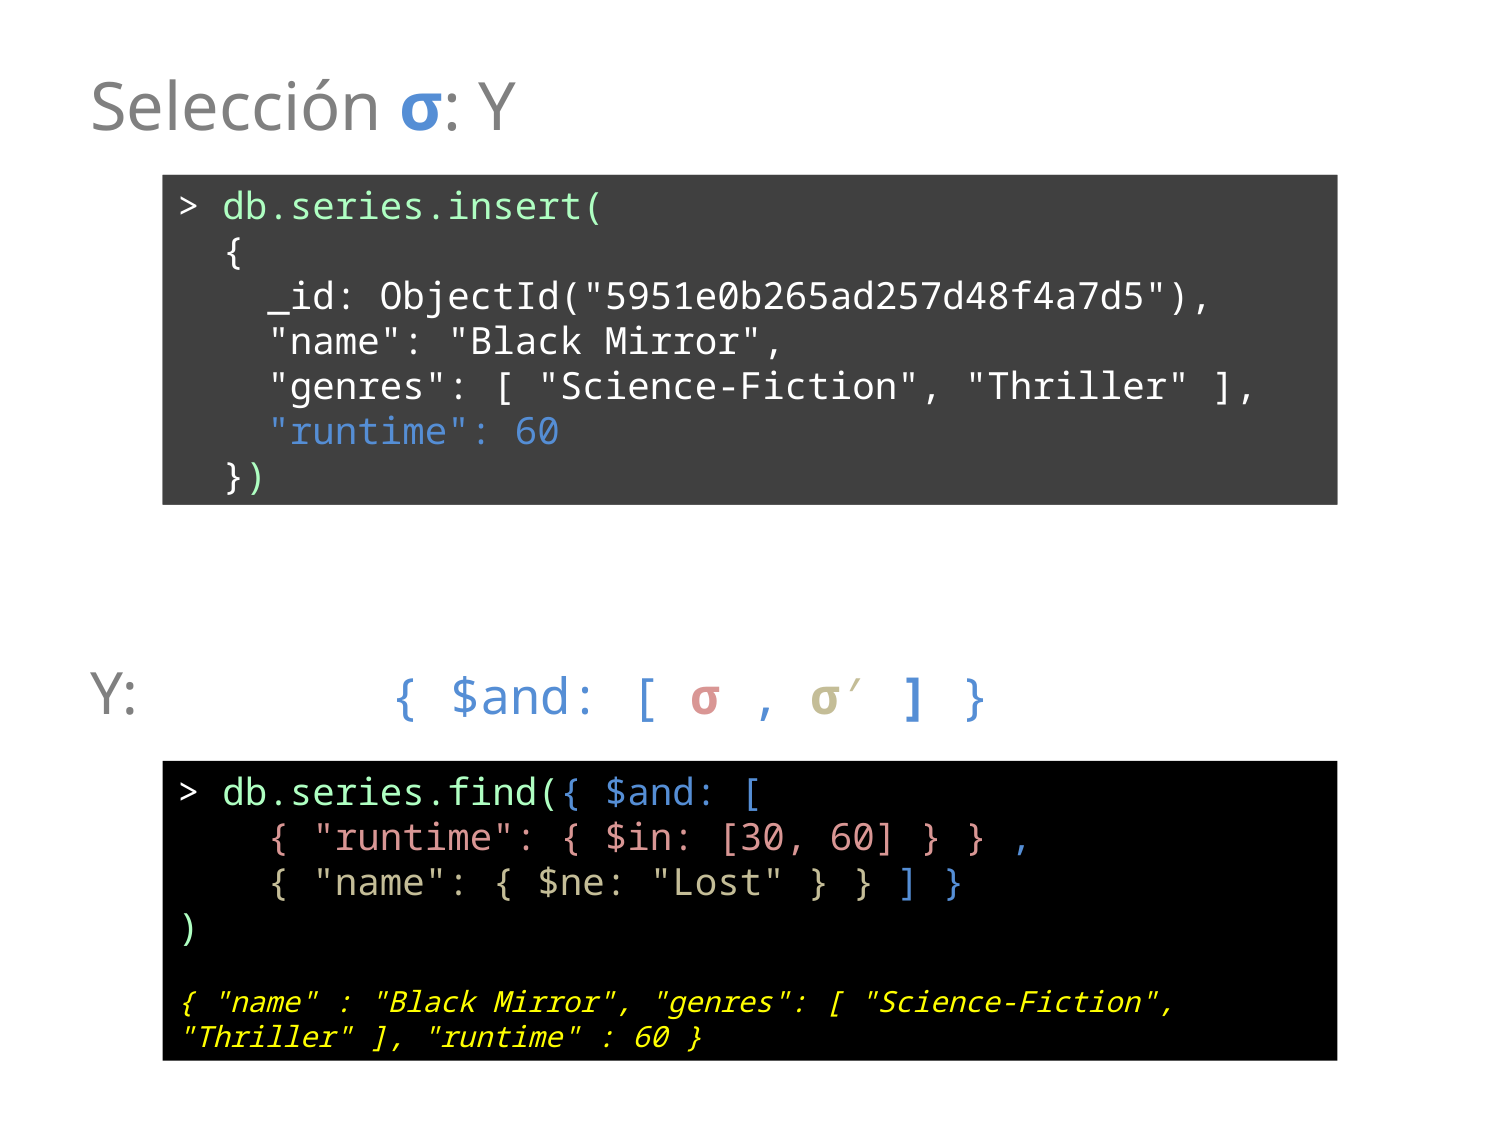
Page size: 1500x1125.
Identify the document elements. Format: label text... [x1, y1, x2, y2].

text_box Y: { $and: [ σ , σ′ ] } [75, 632, 1500, 750]
title Selección σ: Y [75, 45, 1425, 163]
text_box > db.series.insert( { _id: ObjectId("5951e0b265ad257d48f4a7d5"), "name": "Black Mirror", "genres": [ "Science-Fiction", "Thriller" ], "runtime": 60 }) [162, 174, 1338, 505]
text_box > db.series.find({ $and: [ { "runtime": { $in: [30, 60] } } , { "name": { $ne: "Lost" } } ] } ) { "name" : "Black Mirror", "genres": [ "Science-Fiction", "Thriller" ], "runtime" : 60 } [162, 760, 1338, 1061]
